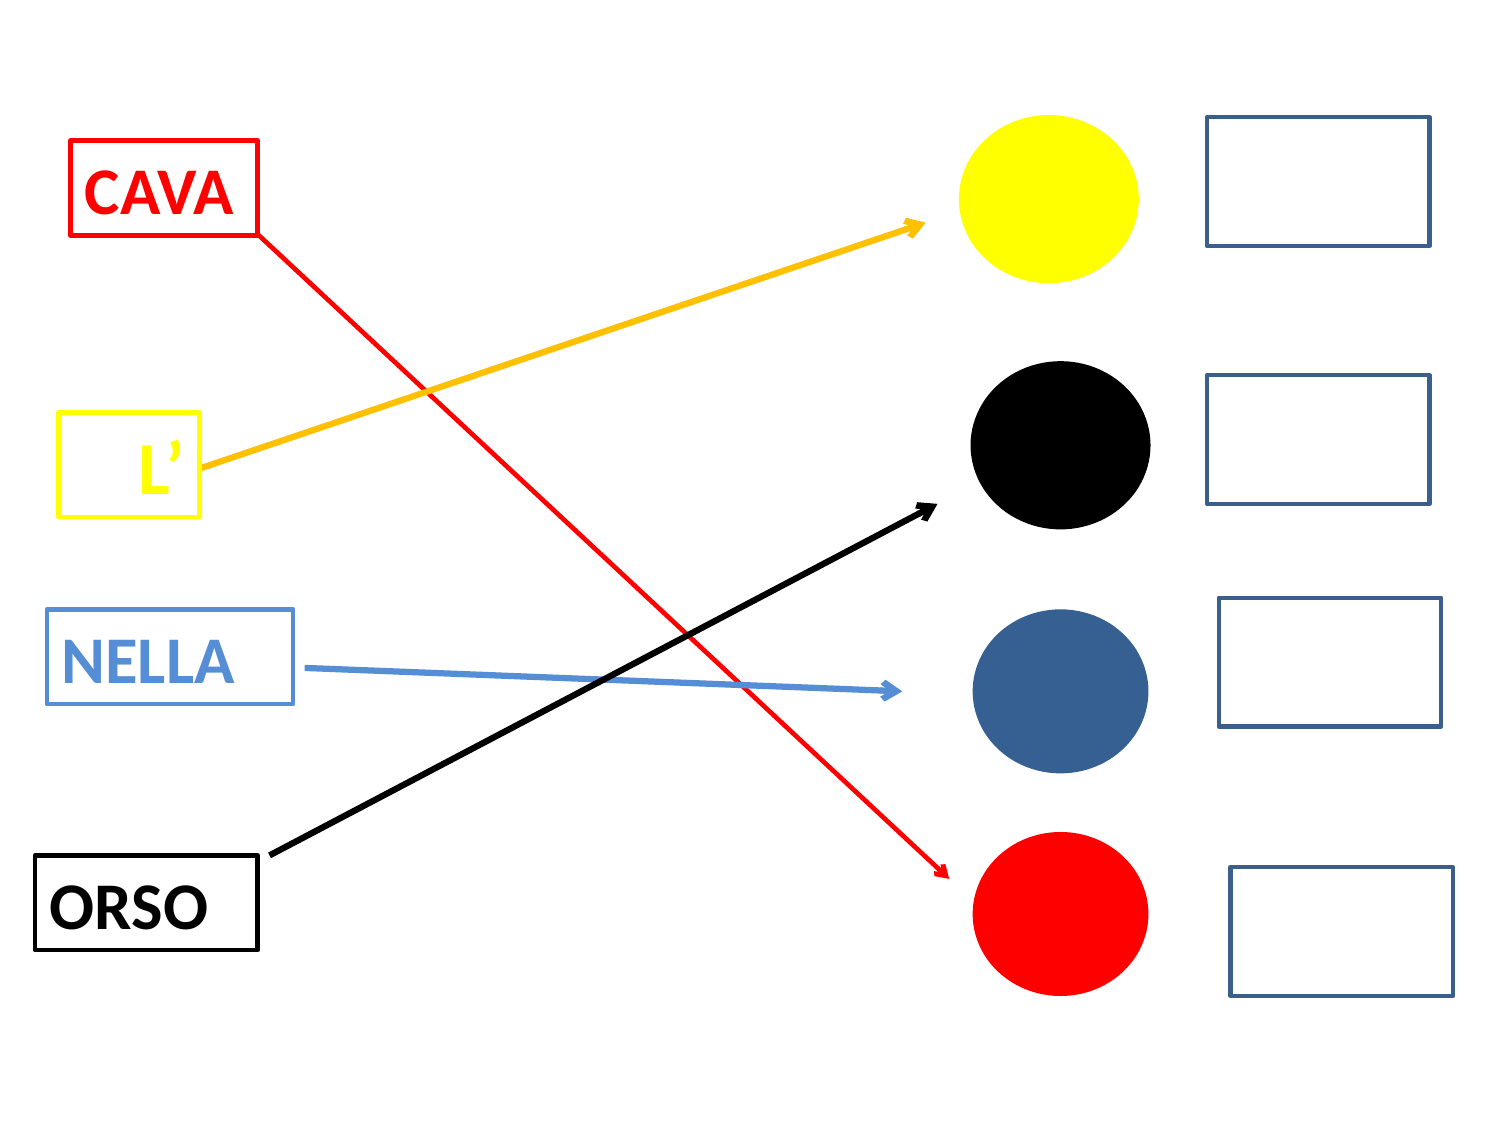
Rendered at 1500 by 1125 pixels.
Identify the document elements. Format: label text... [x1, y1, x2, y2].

text_box [970, 607, 1151, 776]
text_box [970, 829, 1151, 999]
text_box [269, 503, 938, 856]
text_box [958, 115, 1139, 284]
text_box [198, 222, 926, 469]
text_box L’ [58, 412, 200, 518]
text_box [1205, 115, 1432, 248]
text_box [1217, 596, 1443, 729]
text_box [1205, 373, 1432, 506]
text_box [970, 361, 1151, 530]
text_box [1228, 865, 1455, 998]
text_box CAVA [70, 140, 258, 236]
text_box ORSO [35, 855, 258, 951]
text_box NELLA [46, 609, 252, 704]
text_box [257, 234, 950, 880]
